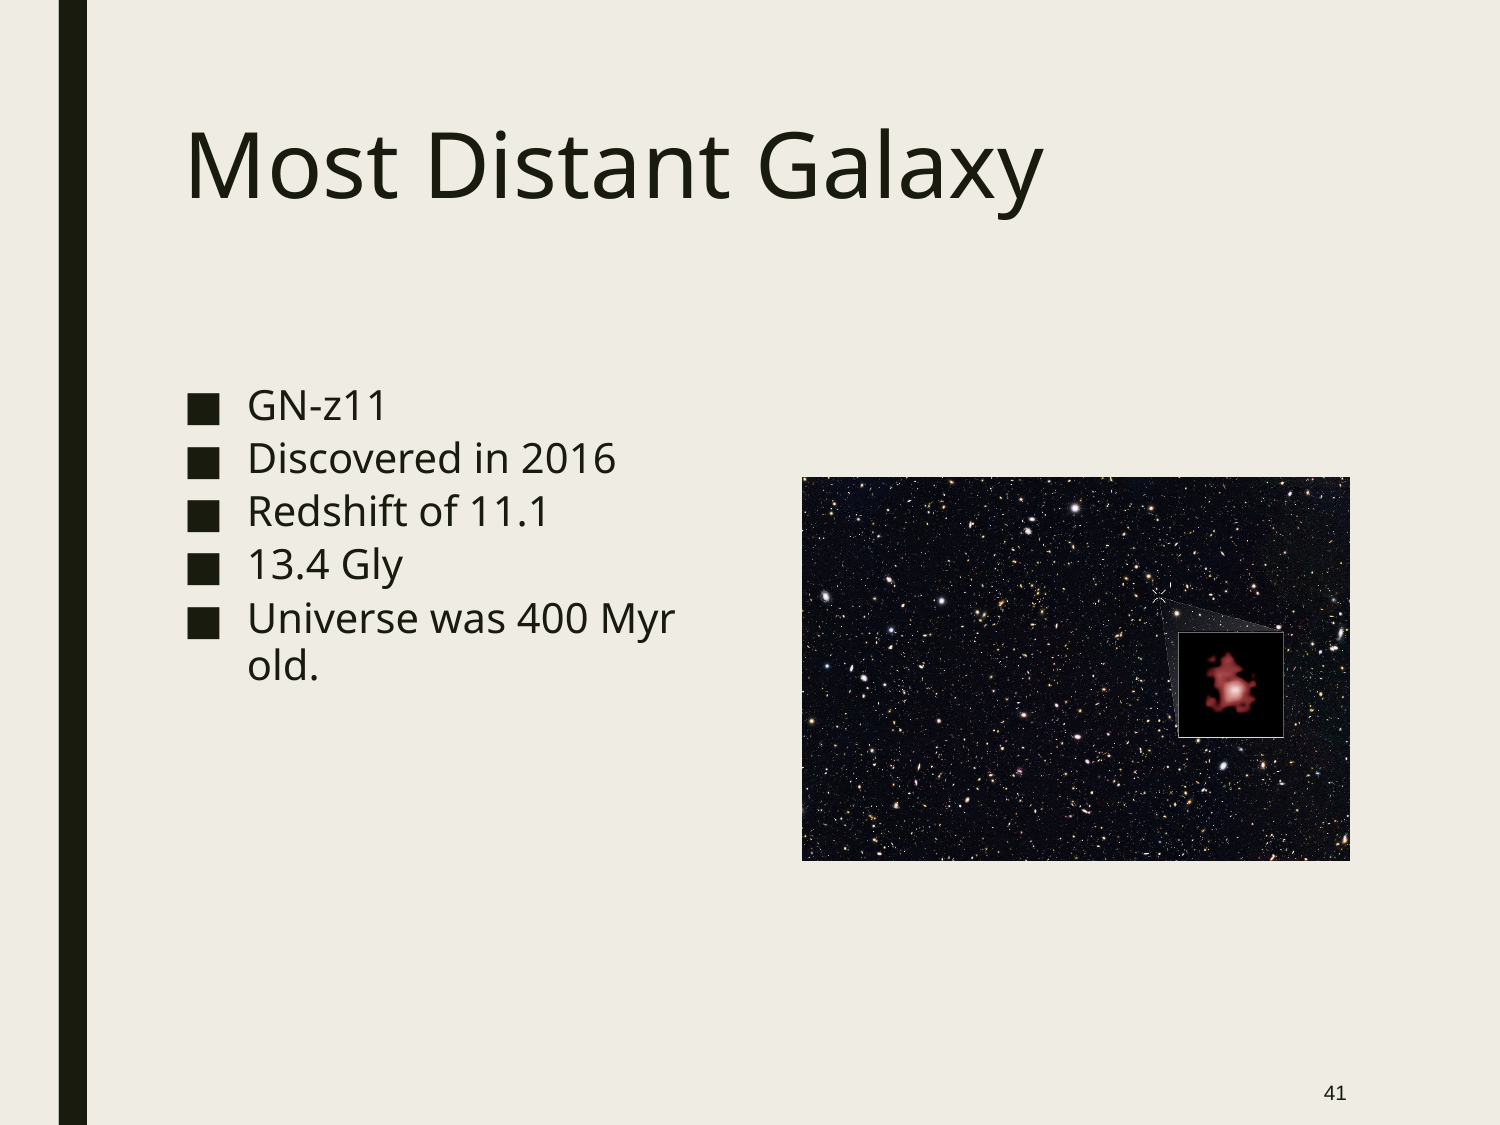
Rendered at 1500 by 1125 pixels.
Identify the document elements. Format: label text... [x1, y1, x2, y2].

list GN-z11 Discovered in 2016 Redshift of 11.1 13.4 Gly Universe was 400 Myr old. [168, 375, 716, 963]
slide_number 41 [1165, 1058, 1362, 1125]
title Most Distant Galaxy [168, 112, 1351, 233]
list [802, 477, 1350, 861]
